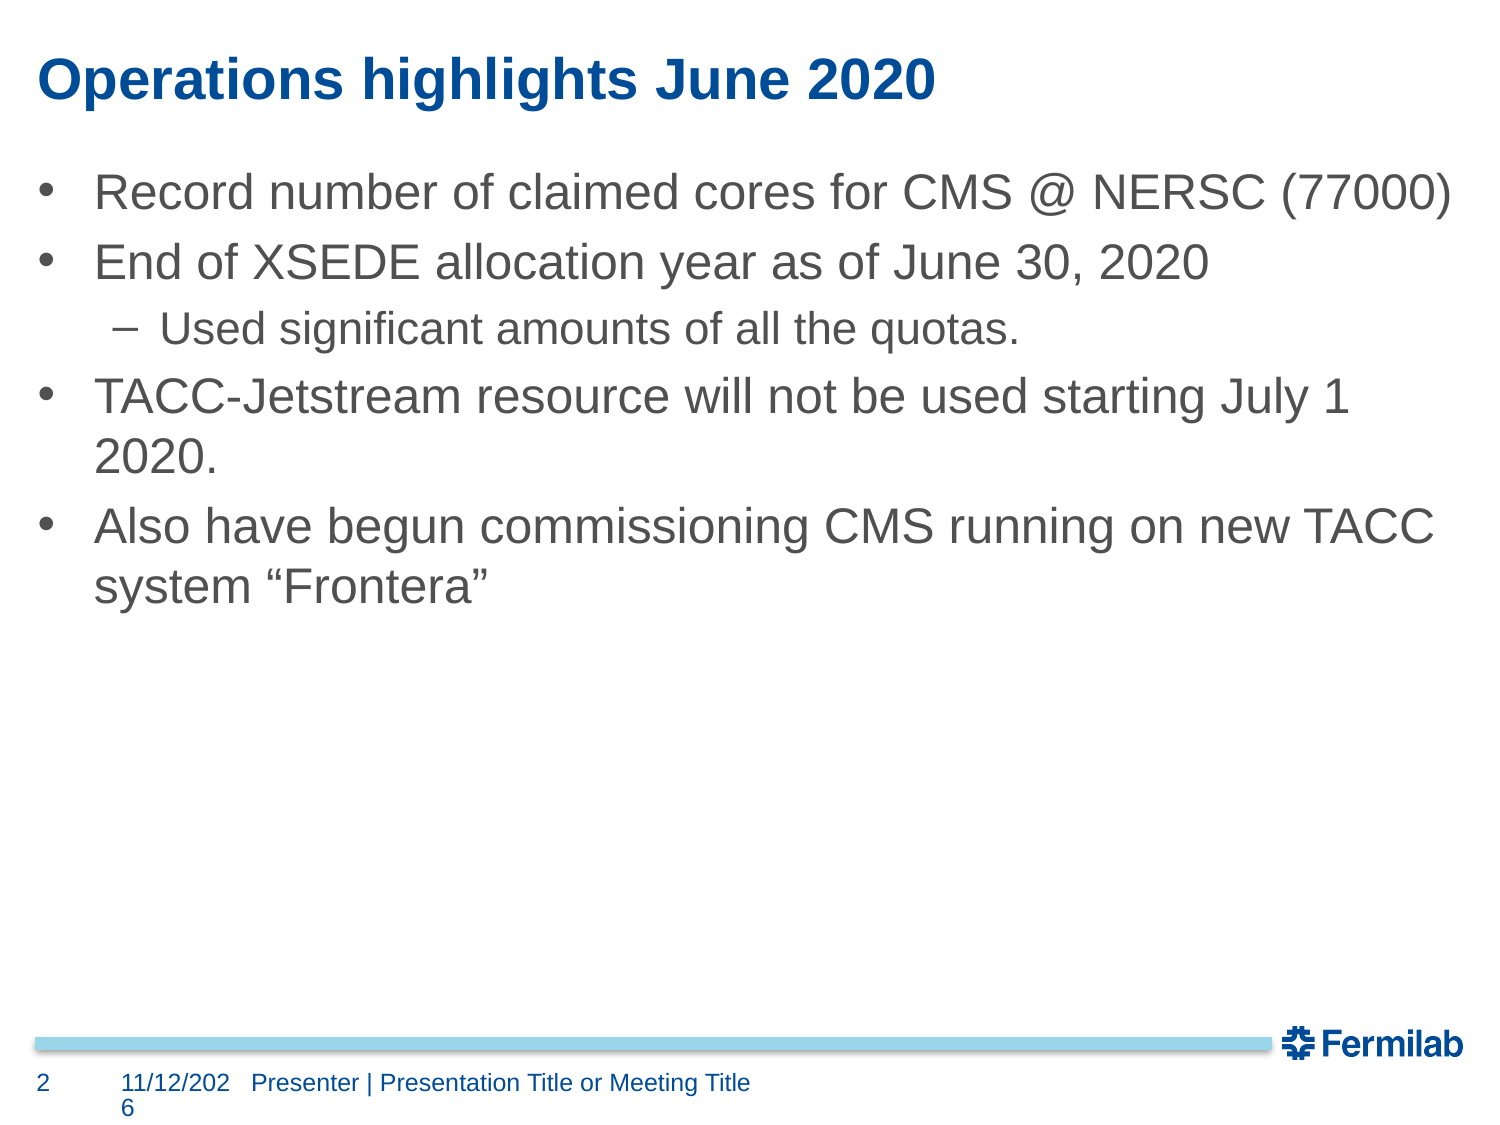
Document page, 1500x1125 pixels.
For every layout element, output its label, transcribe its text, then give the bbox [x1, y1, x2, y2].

slide_number 2 [36, 1066, 105, 1106]
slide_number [120, 1066, 232, 1107]
picture [1282, 1026, 1463, 1060]
list Record number of claimed cores for CMS @ NERSC (77000) End of XSEDE allocation year as of June 30, 2020 Used significant amounts of all the quotas. TACC-Jetstream resource will not be used starting July 1 2020. Also have begun commissioning CMS running on new TACC system “Frontera” [37, 159, 1461, 990]
title Operations highlights June 2020 [37, 41, 1463, 112]
footer Presenter | Presentation Title or Meeting Title [251, 1066, 1279, 1107]
